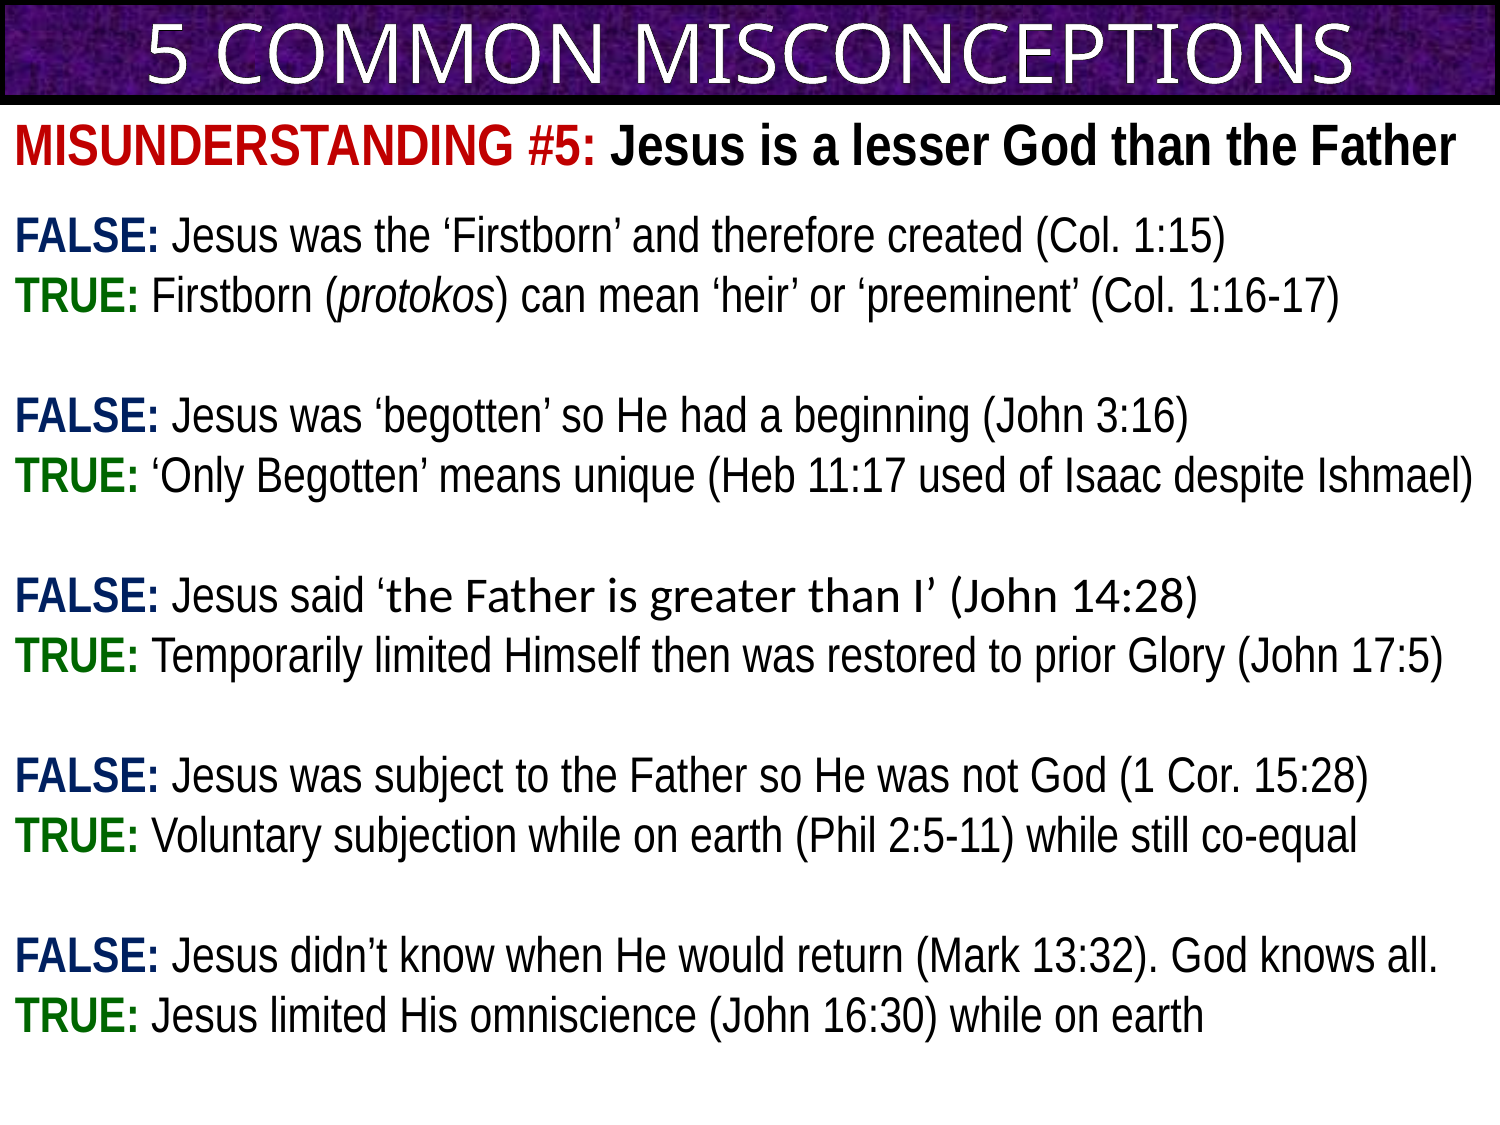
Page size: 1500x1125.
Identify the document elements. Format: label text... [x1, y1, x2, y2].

text_box MISUNDERSTANDING #5: Jesus is a lesser God than the Father FALSE: Jesus was the ‘Firstborn’ and therefore created (Col. 1:15) TRUE: Firstborn (protokos) can mean ‘heir’ or ‘preeminent’ (Col. 1:16-17) FALSE: Jesus was ‘begotten’ so He had a beginning (John 3:16) TRUE: ‘Only Begotten’ means unique (Heb 11:17 used of Isaac despite Ishmael) FALSE: Jesus said ‘the Father is greater than I’ (John 14:28) TRUE: Temporarily limited Himself then was restored to prior Glory (John 17:5) FALSE: Jesus was subject to the Father so He was not God (1 Cor. 15:28) TRUE: Voluntary subjection while on earth (Phil 2:5-11) while still co-equal FALSE: Jesus didn’t know when He would return (Mark 13:32). God knows all. TRUE: Jesus limited His omniscience (John 16:30) while on earth [0, 99, 1500, 1110]
text_box 5 COMMON MISCONCEPTIONS [0, 0, 1500, 99]
